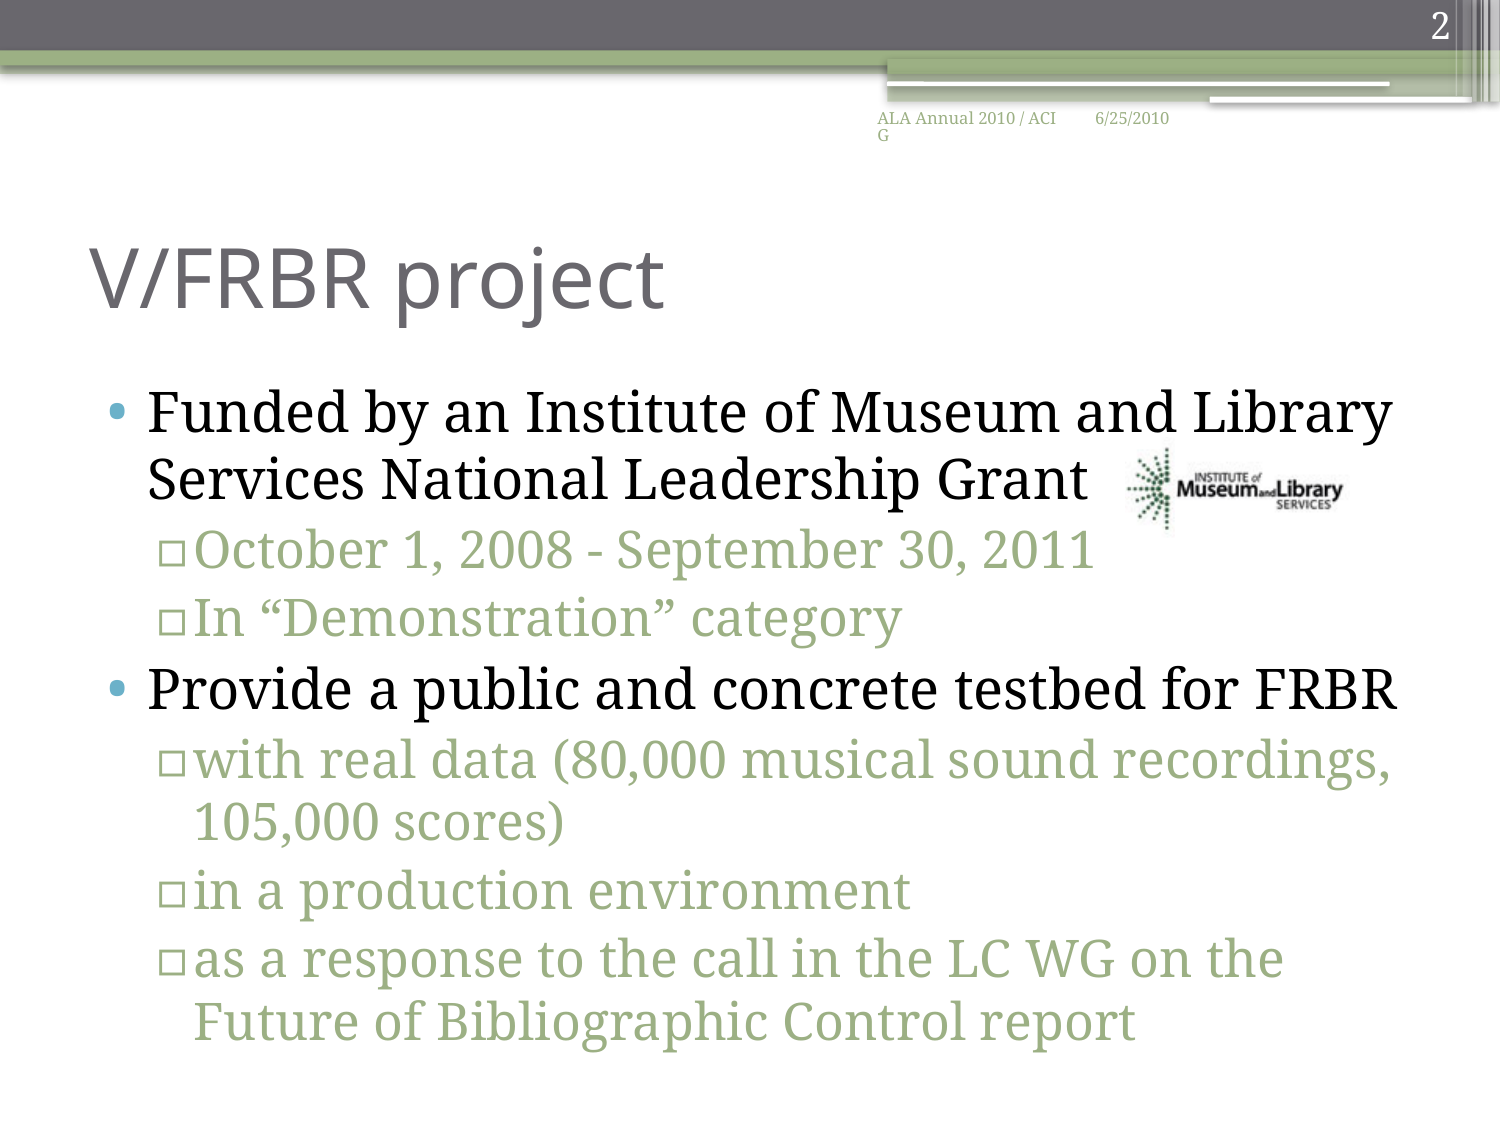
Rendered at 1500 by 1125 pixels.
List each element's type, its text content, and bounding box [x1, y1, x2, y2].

list Funded by an Institute of Museum and Library Services National Leadership Grant October 1, 2008 - September 30, 2011 In “Demonstration” category Provide a public and concrete testbed for FRBR with real data (80,000 musical sound recordings, 105,000 scores) in a production environment as a response to the call in the LC WG on the Future of Bibliographic Control report [75, 368, 1425, 1079]
footer ALA Annual 2010 / ACIG [862, 100, 1080, 176]
slide_number 2 [1341, 0, 1466, 61]
picture [1124, 437, 1351, 541]
title V/FRBR project [75, 187, 1425, 363]
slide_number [1080, 100, 1238, 176]
